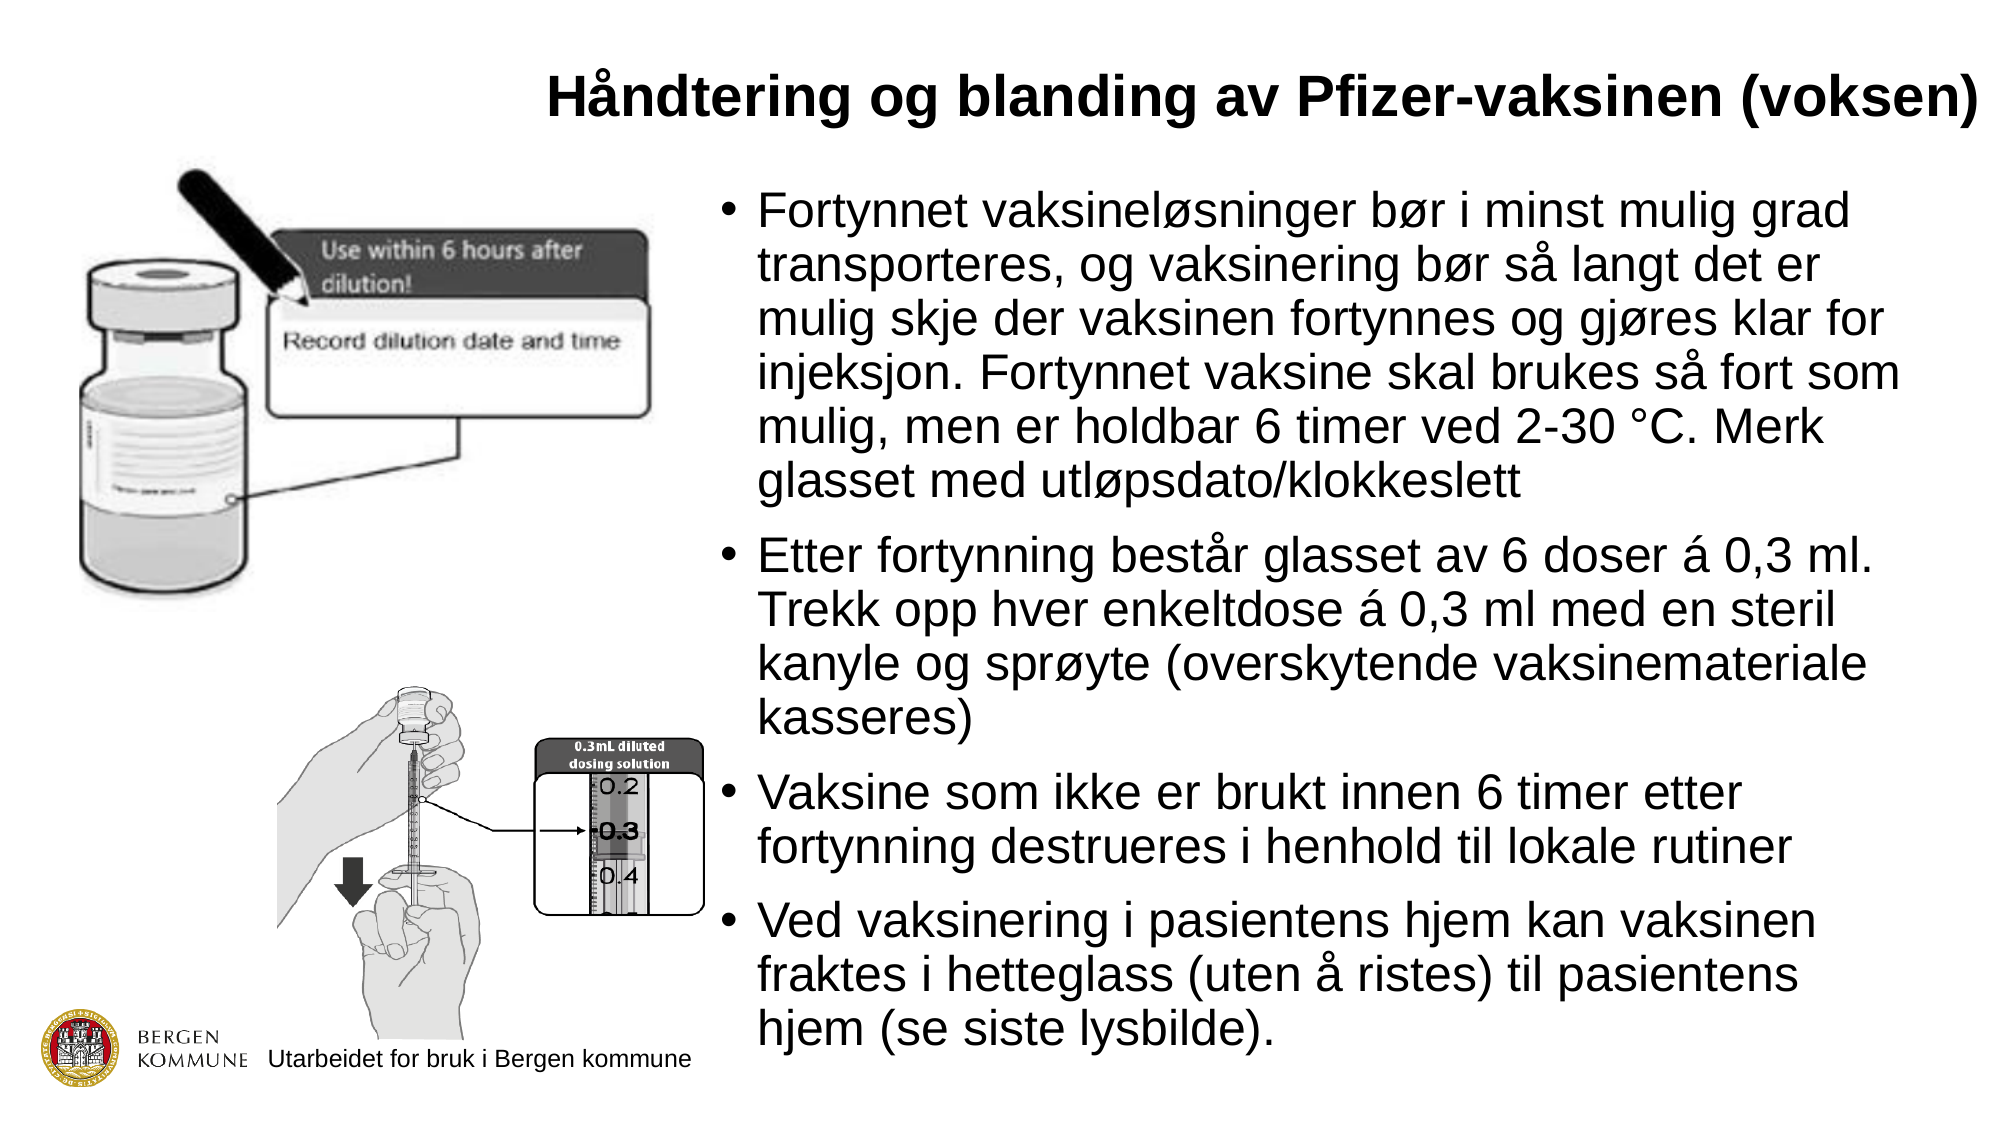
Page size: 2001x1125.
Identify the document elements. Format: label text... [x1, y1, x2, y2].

footer Utarbeidet for bruk i Bergen kommune [267, 1041, 1338, 1073]
picture [79, 123, 659, 612]
list Fortynnet vaksineløsninger bør i minst mulig grad transporteres, og vaksinering bør så langt det er mulig skje der vaksinen fortynnes og gjøres klar for injeksjon. Fortynnet vaksine skal brukes så fort som mulig, men er holdbar 6 timer ved 2-30 °C. Merk glasset med utløpsdato/klokkeslett Etter fortynning består glasset av 6 doser á 0,3 ml. Trekk opp hver enkeltdose á 0,3 ml med en steril kanyle og sprøyte (overskytende vaksinemateriale kasseres) Vaksine som ikke er brukt innen 6 timer etter fortynning destrueres i henhold til lokale rutiner Ved vaksinering i pasientens hjem kan vaksinen fraktes i hetteglass (uten å ristes) til pasientens hjem (se siste lysbilde). [712, 176, 1918, 1067]
picture [276, 680, 720, 1047]
title Håndtering og blanding av Pfizer-vaksinen (voksen) [546, 15, 2000, 181]
picture [41, 1009, 247, 1087]
